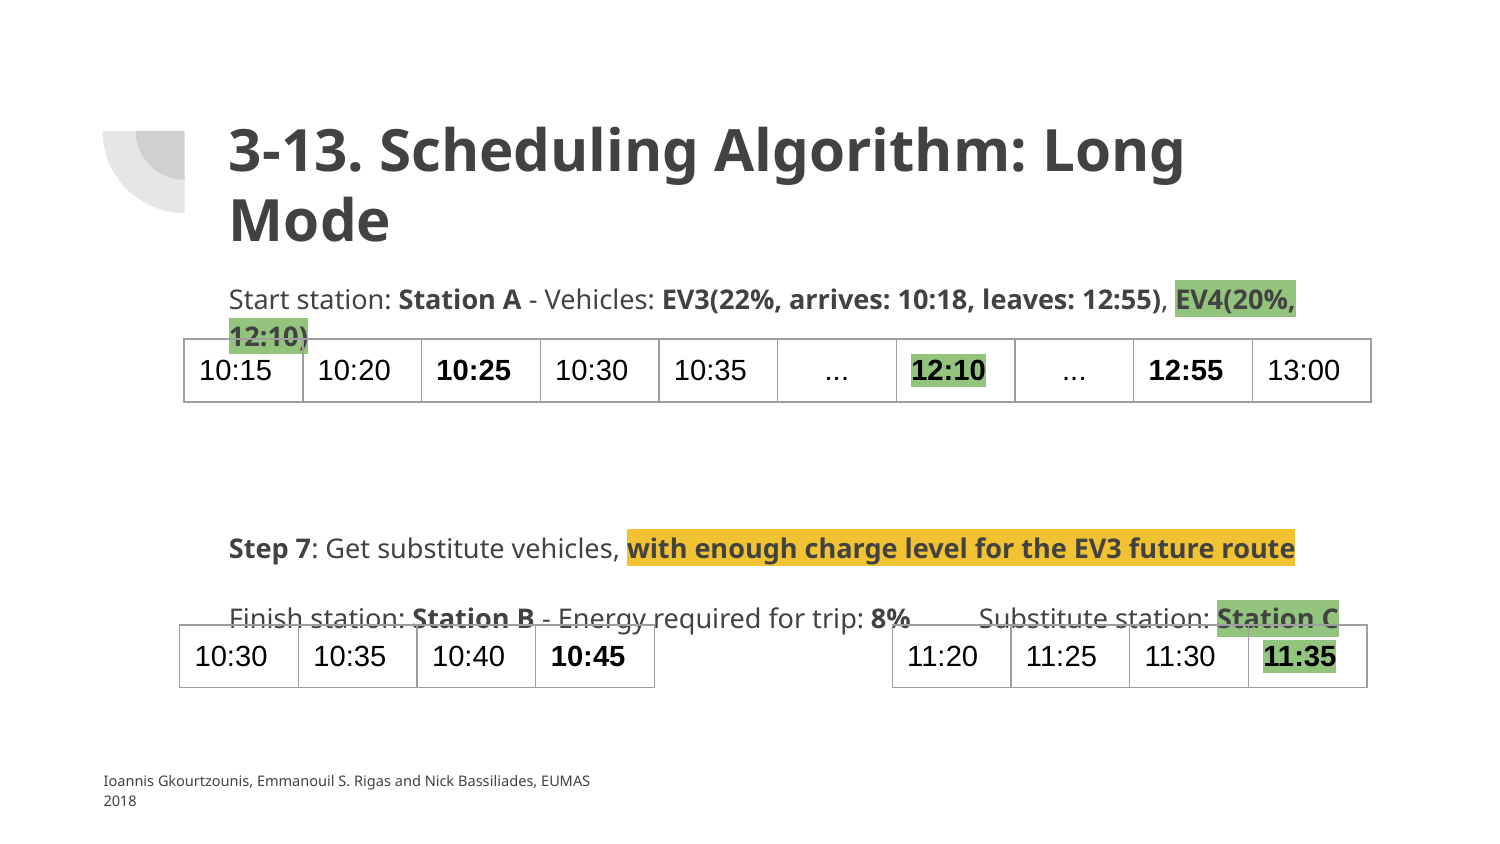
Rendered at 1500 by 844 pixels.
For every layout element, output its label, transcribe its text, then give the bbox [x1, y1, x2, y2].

list Ioannis Gkourtzounis, Emmanouil S. Rigas and Nick Bassiliades, EUMAS 2018 [88, 754, 634, 794]
table_header 10:35 [299, 626, 416, 687]
table_header ... [778, 340, 896, 401]
table_header ... [1016, 340, 1133, 401]
title 3-13. Scheduling Algorithm: Long Mode [213, 98, 1368, 262]
table_header 11:20 [893, 626, 1010, 687]
table_header 13:00 [1253, 340, 1370, 401]
table_header 10:30 [180, 626, 298, 687]
table_header 10:35 [660, 340, 777, 401]
table_header 11:30 [1130, 626, 1248, 687]
table_header 11:35 [1249, 626, 1366, 687]
table_header 10:20 [304, 340, 421, 401]
table_header 10:40 [418, 626, 535, 687]
table_header 12:55 [1134, 340, 1252, 401]
list Start station: Station A - Vehicles: EV3(22%, arrives: 10:18, leaves: 12:55), EV4(20%, 12:10) Step 7: Get substitute vehicles, with enough charge level for the EV3 future route Finish station: Station B - Energy required for trip: 8% Substitute station: Station C [213, 262, 1394, 744]
table_header 10:25 [422, 340, 540, 401]
table_header 11:25 [1012, 626, 1129, 687]
table_header 12:10 [897, 340, 1014, 401]
table_header 10:15 [185, 340, 302, 401]
table_header 10:30 [541, 340, 658, 401]
table_header 10:45 [536, 626, 654, 687]
